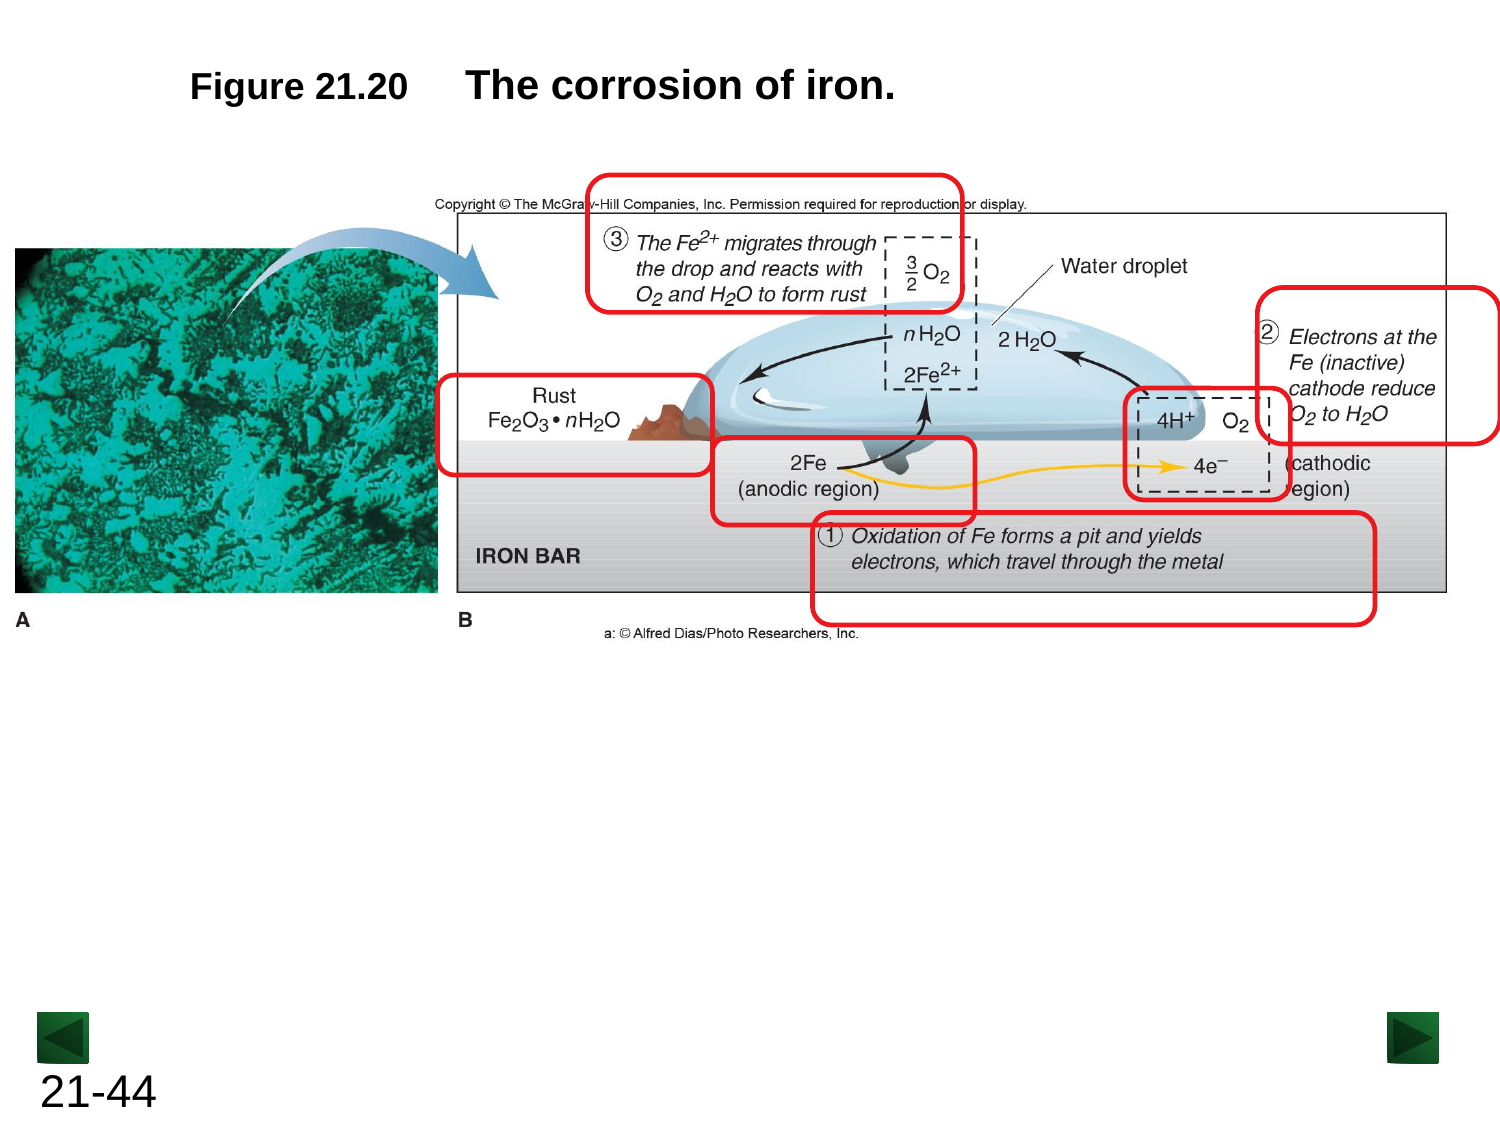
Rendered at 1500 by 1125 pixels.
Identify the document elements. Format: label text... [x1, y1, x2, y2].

picture [963, 197, 1451, 437]
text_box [437, 174, 963, 476]
text_box The corrosion of iron. [449, 50, 913, 115]
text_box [712, 437, 1376, 626]
picture [12, 197, 1451, 644]
text_box Figure 21.20 [174, 54, 438, 115]
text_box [1124, 287, 1500, 501]
